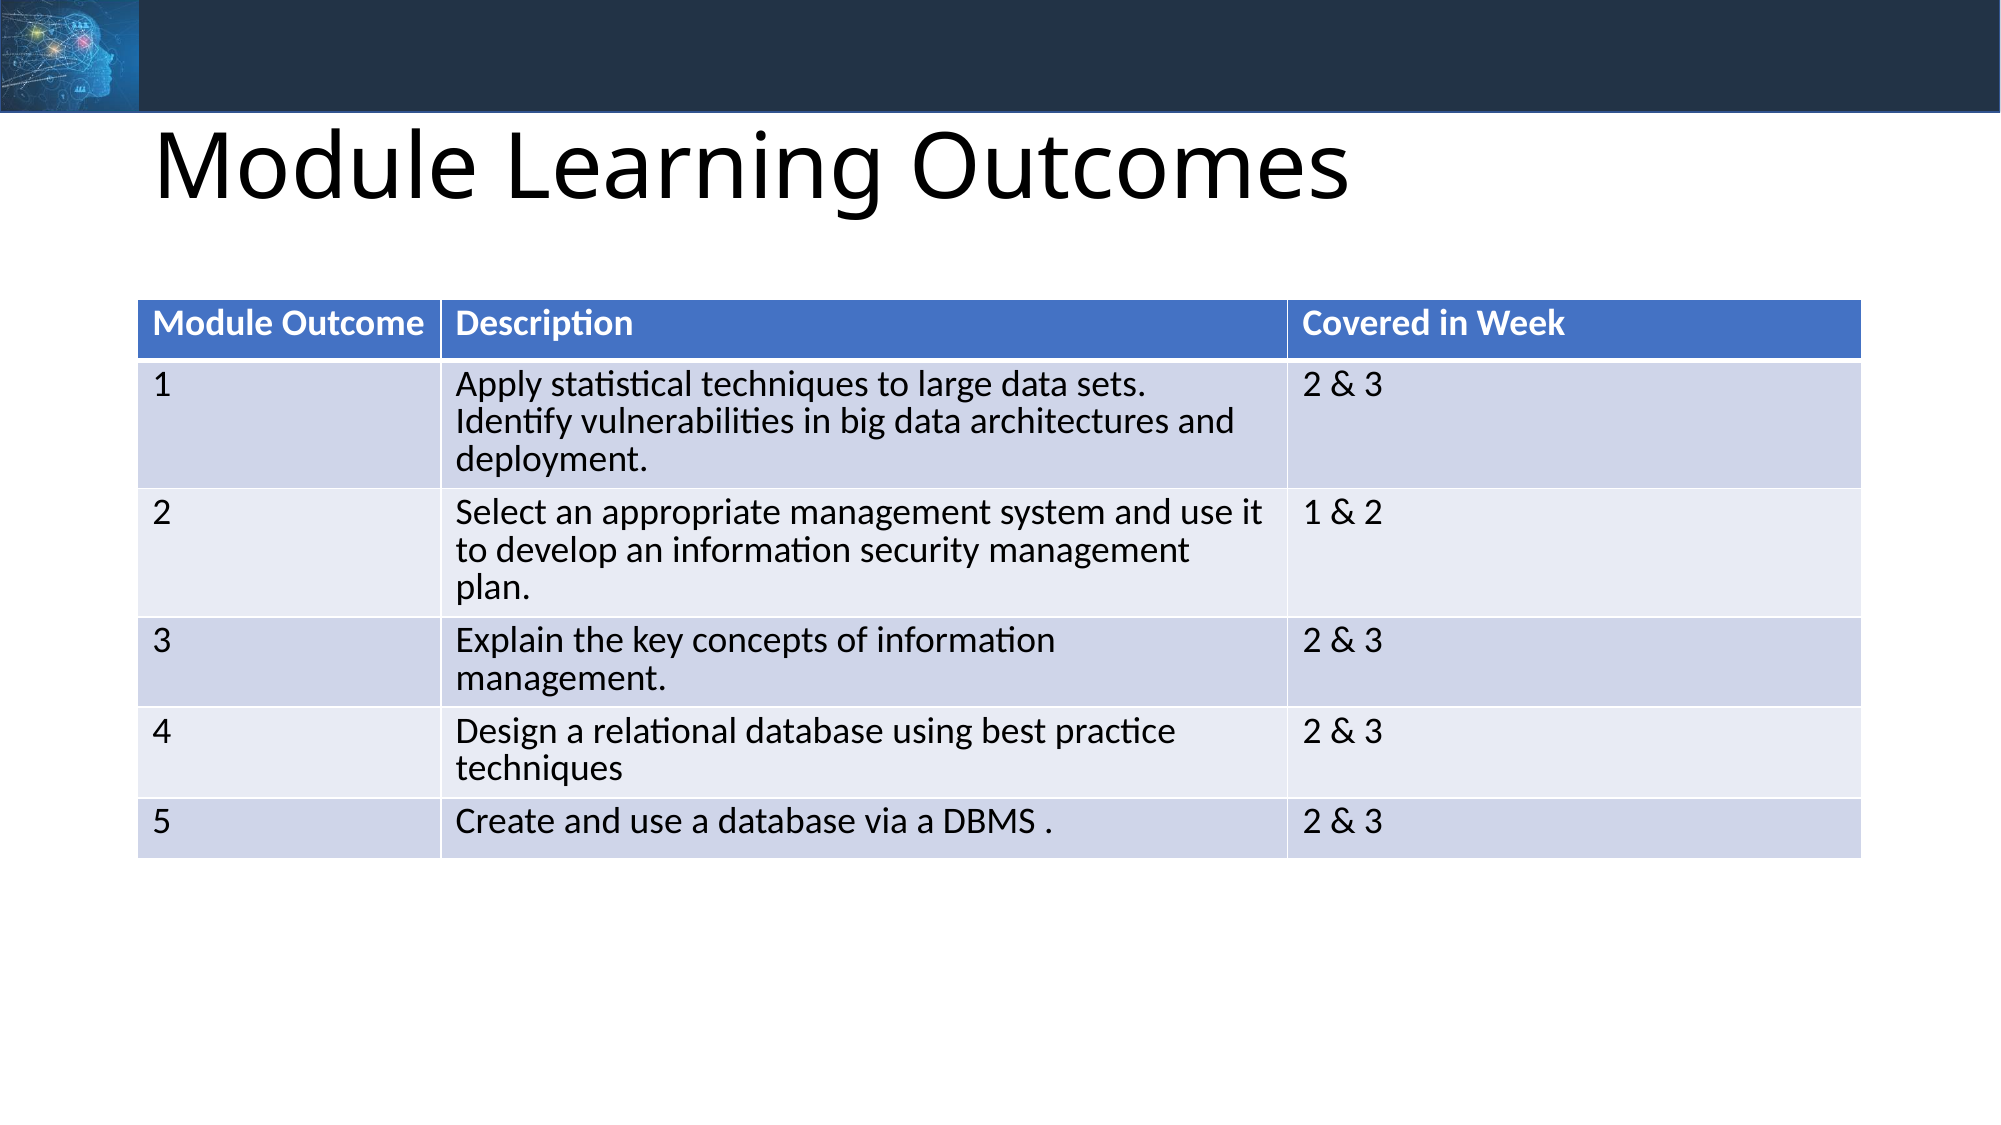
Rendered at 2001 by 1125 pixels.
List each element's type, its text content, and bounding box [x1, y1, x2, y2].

table_cell Select an appropriate management system and use it to develop an information security management plan. [442, 489, 1287, 616]
table_cell 2 & 3 [1288, 708, 1861, 797]
table_cell Explain the key concepts of information management. [442, 618, 1287, 706]
title Module Learning Outcomes [137, 59, 1863, 278]
picture [2, 0, 139, 111]
table_cell Apply statistical techniques to large data sets. Identify vulnerabilities in big data architectures and deployment. [442, 363, 1287, 488]
table_cell 5 [138, 799, 440, 858]
table_header Covered in Week [1288, 300, 1861, 358]
table_cell 4 [138, 708, 440, 797]
table_cell 1 [138, 363, 440, 488]
table_cell 2 [138, 489, 440, 616]
table_cell Design a relational database using best practice techniques [442, 708, 1287, 797]
table_cell 1 & 2 [1288, 489, 1861, 616]
table_cell 3 [138, 618, 440, 706]
table_header Module Outcome [138, 300, 440, 358]
table_cell 2 & 3 [1288, 363, 1861, 488]
table_header Description [442, 300, 1287, 358]
table_cell 2 & 3 [1288, 618, 1861, 706]
table_cell Create and use a database via a DBMS . [442, 799, 1287, 858]
table_cell 2 & 3 [1288, 799, 1861, 858]
